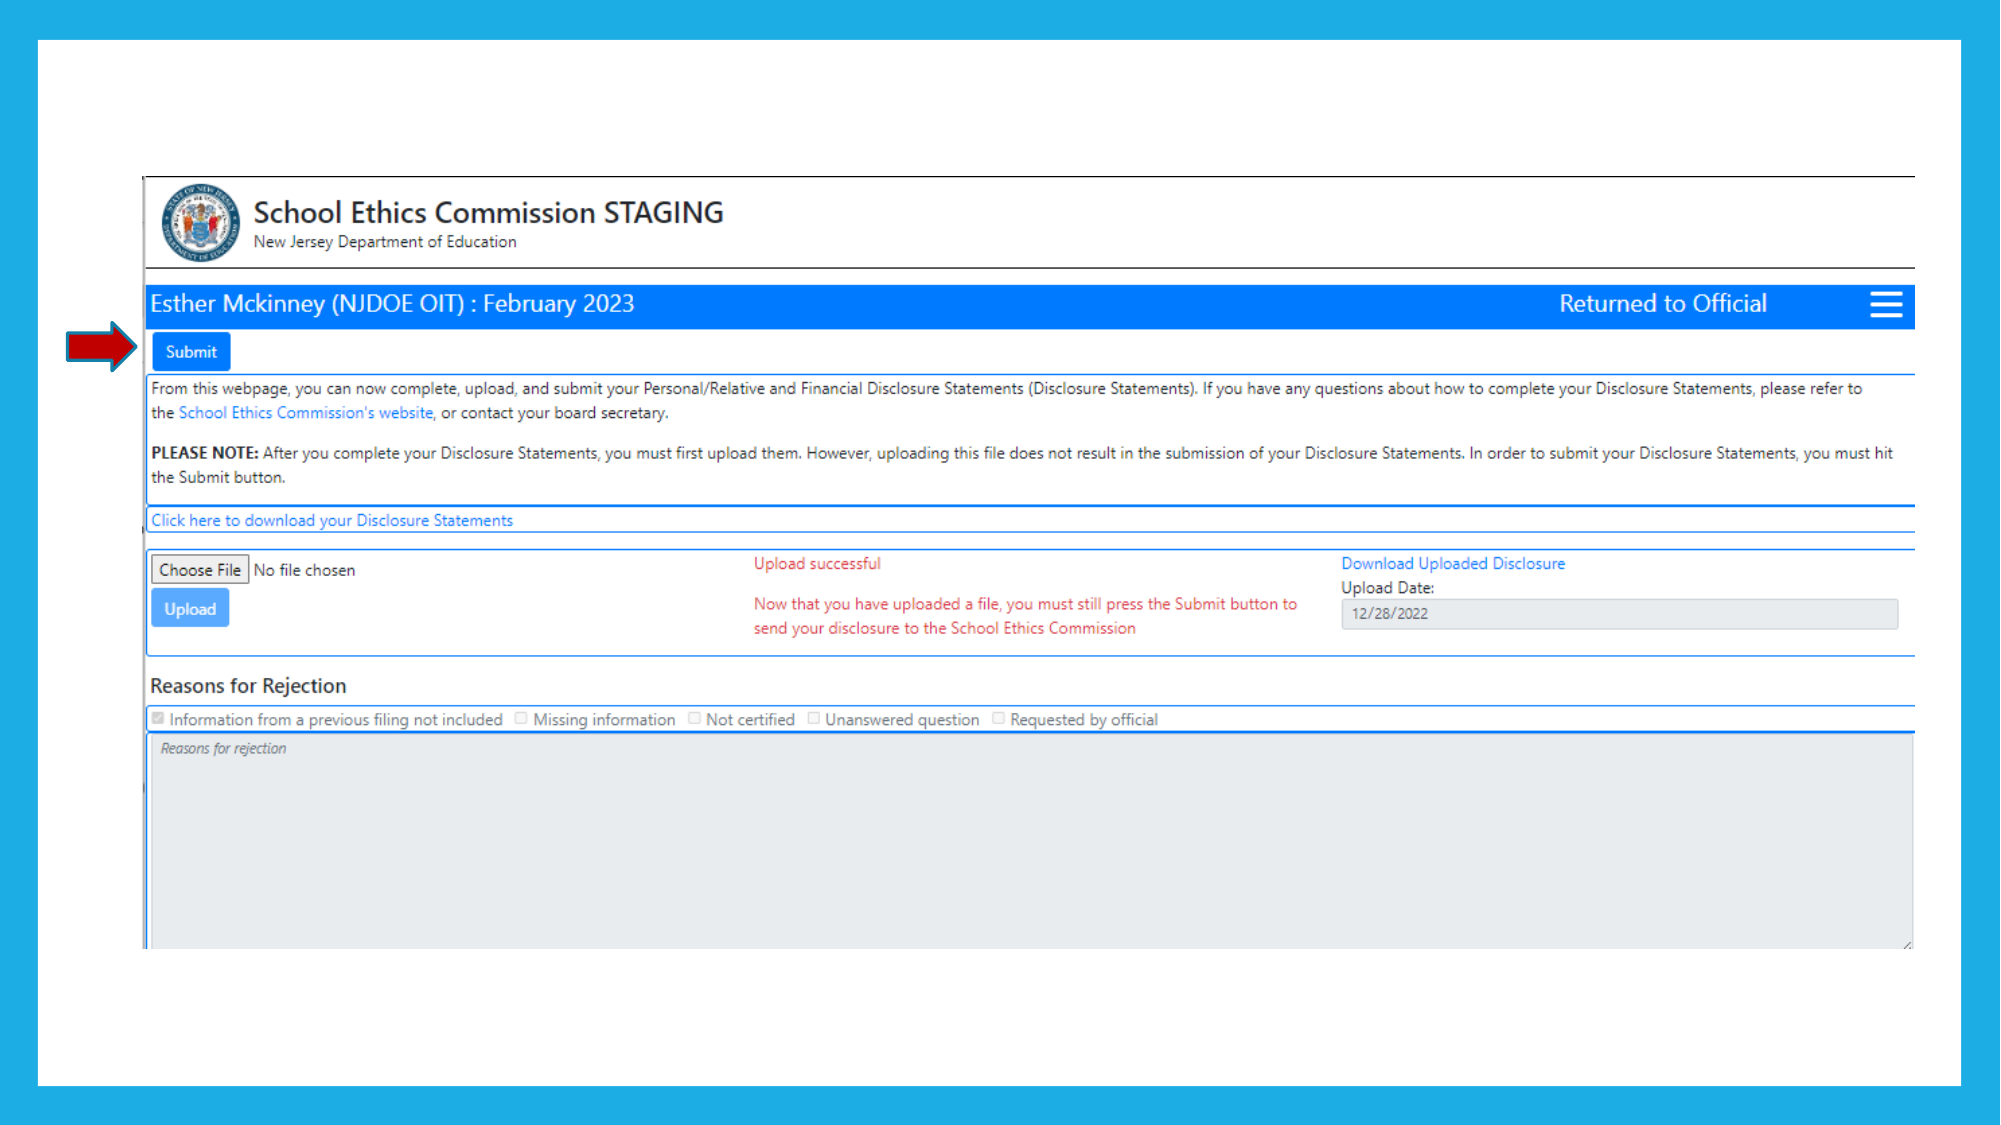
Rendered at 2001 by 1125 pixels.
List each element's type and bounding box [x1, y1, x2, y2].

text_box [65, 320, 135, 373]
picture [142, 176, 1915, 949]
